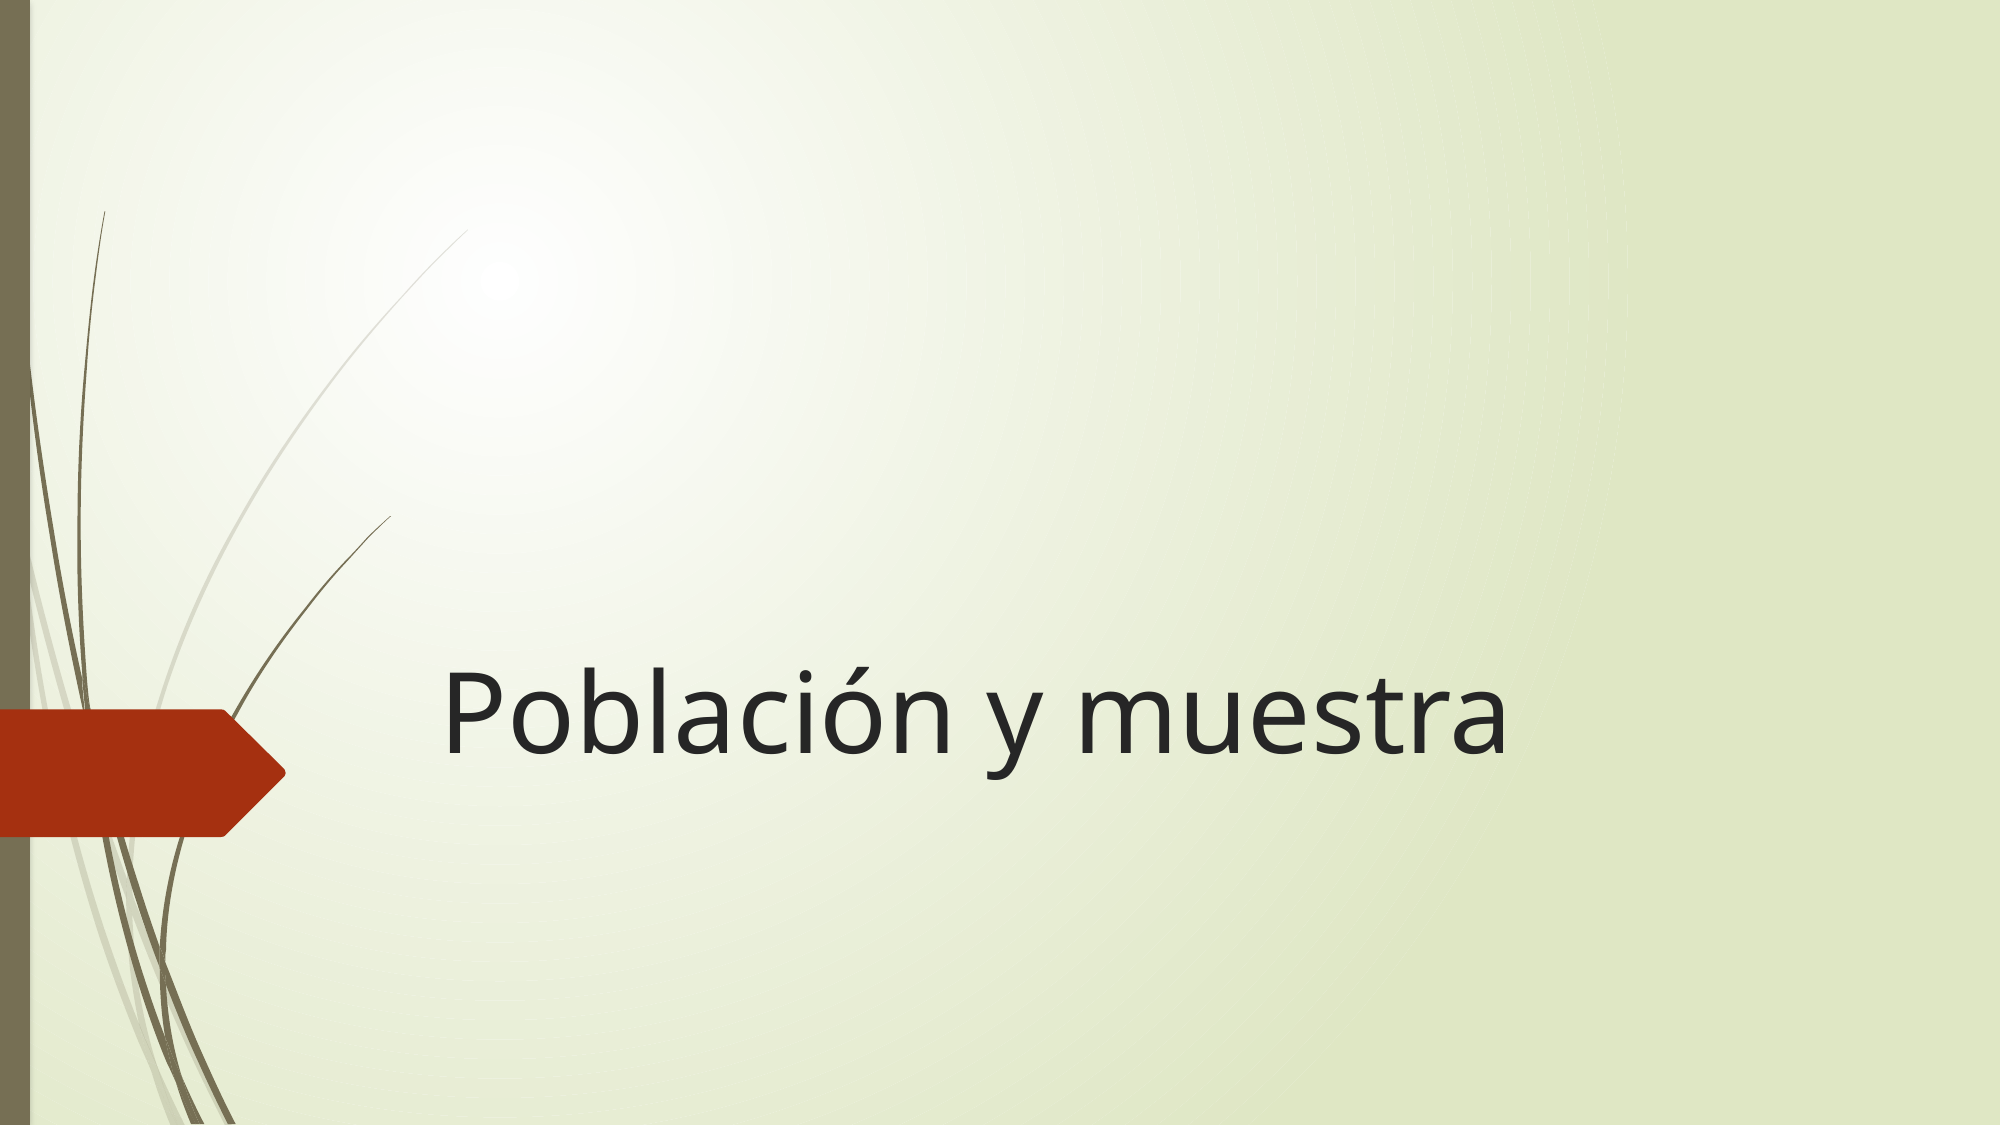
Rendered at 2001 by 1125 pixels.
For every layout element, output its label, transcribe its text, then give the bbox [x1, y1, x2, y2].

title Población y muestra [424, 412, 1888, 784]
